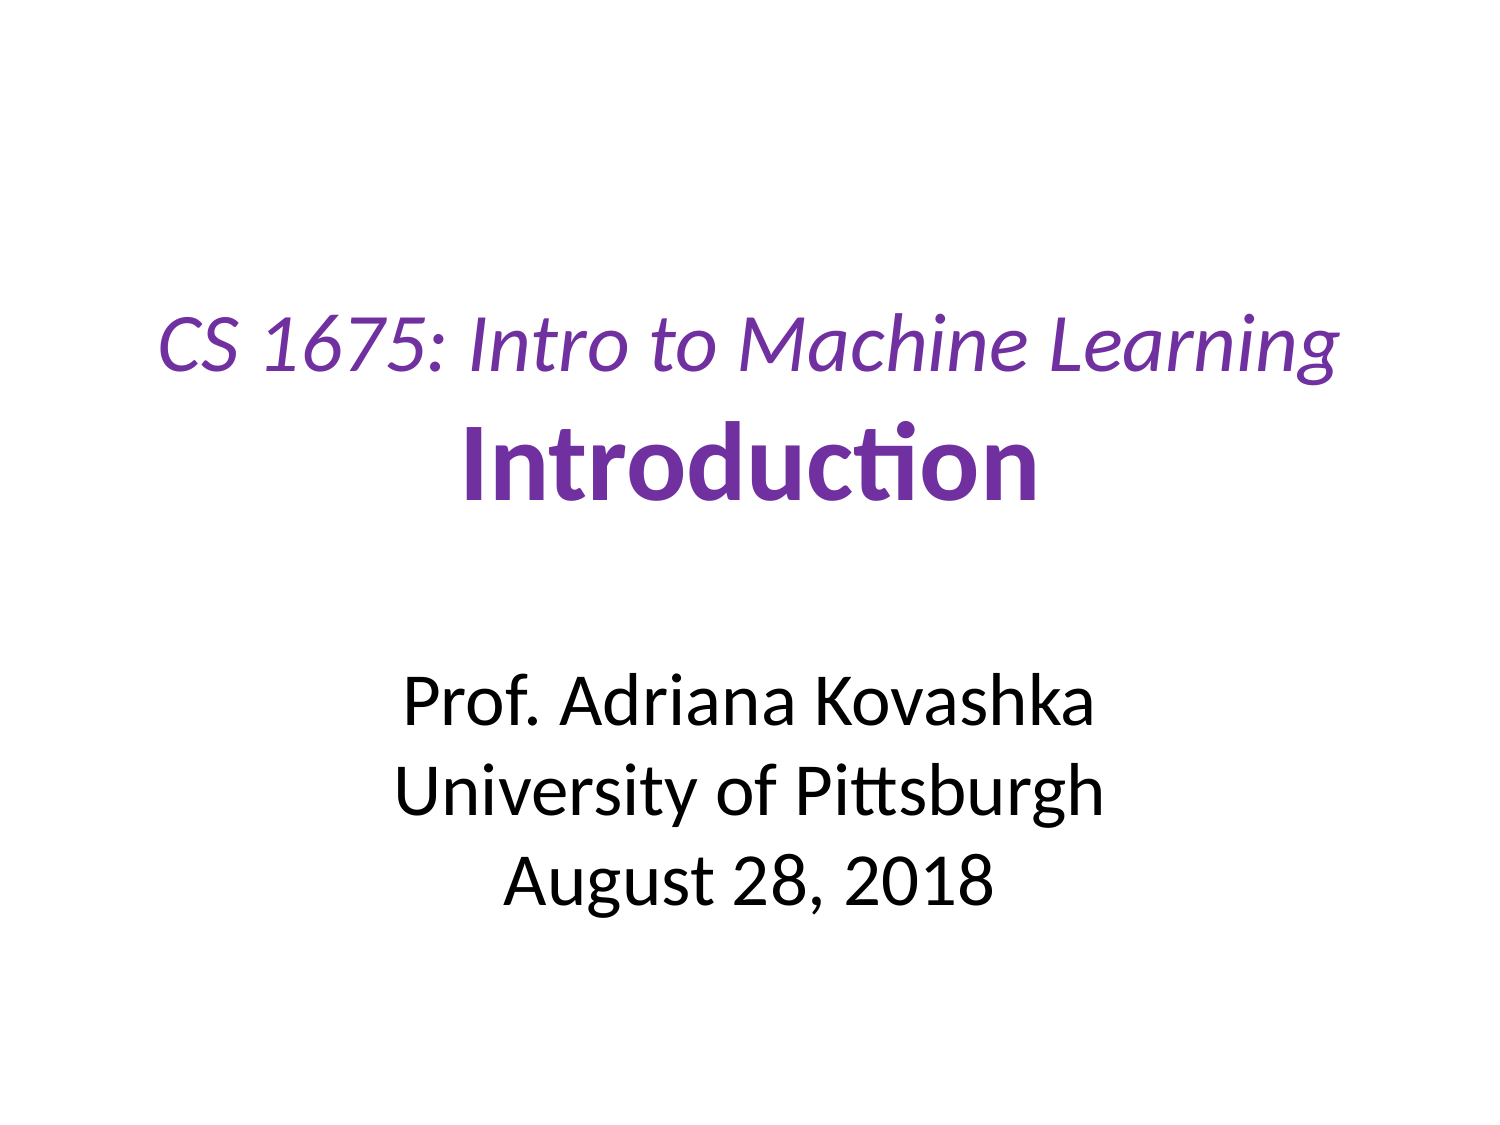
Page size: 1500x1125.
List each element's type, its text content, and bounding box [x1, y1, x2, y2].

subtitle Prof. Adriana Kovashka University of Pittsburgh August 28, 2018 [225, 642, 1275, 993]
title CS 1675: Intro to Machine Learning Introduction [0, 192, 1500, 618]
